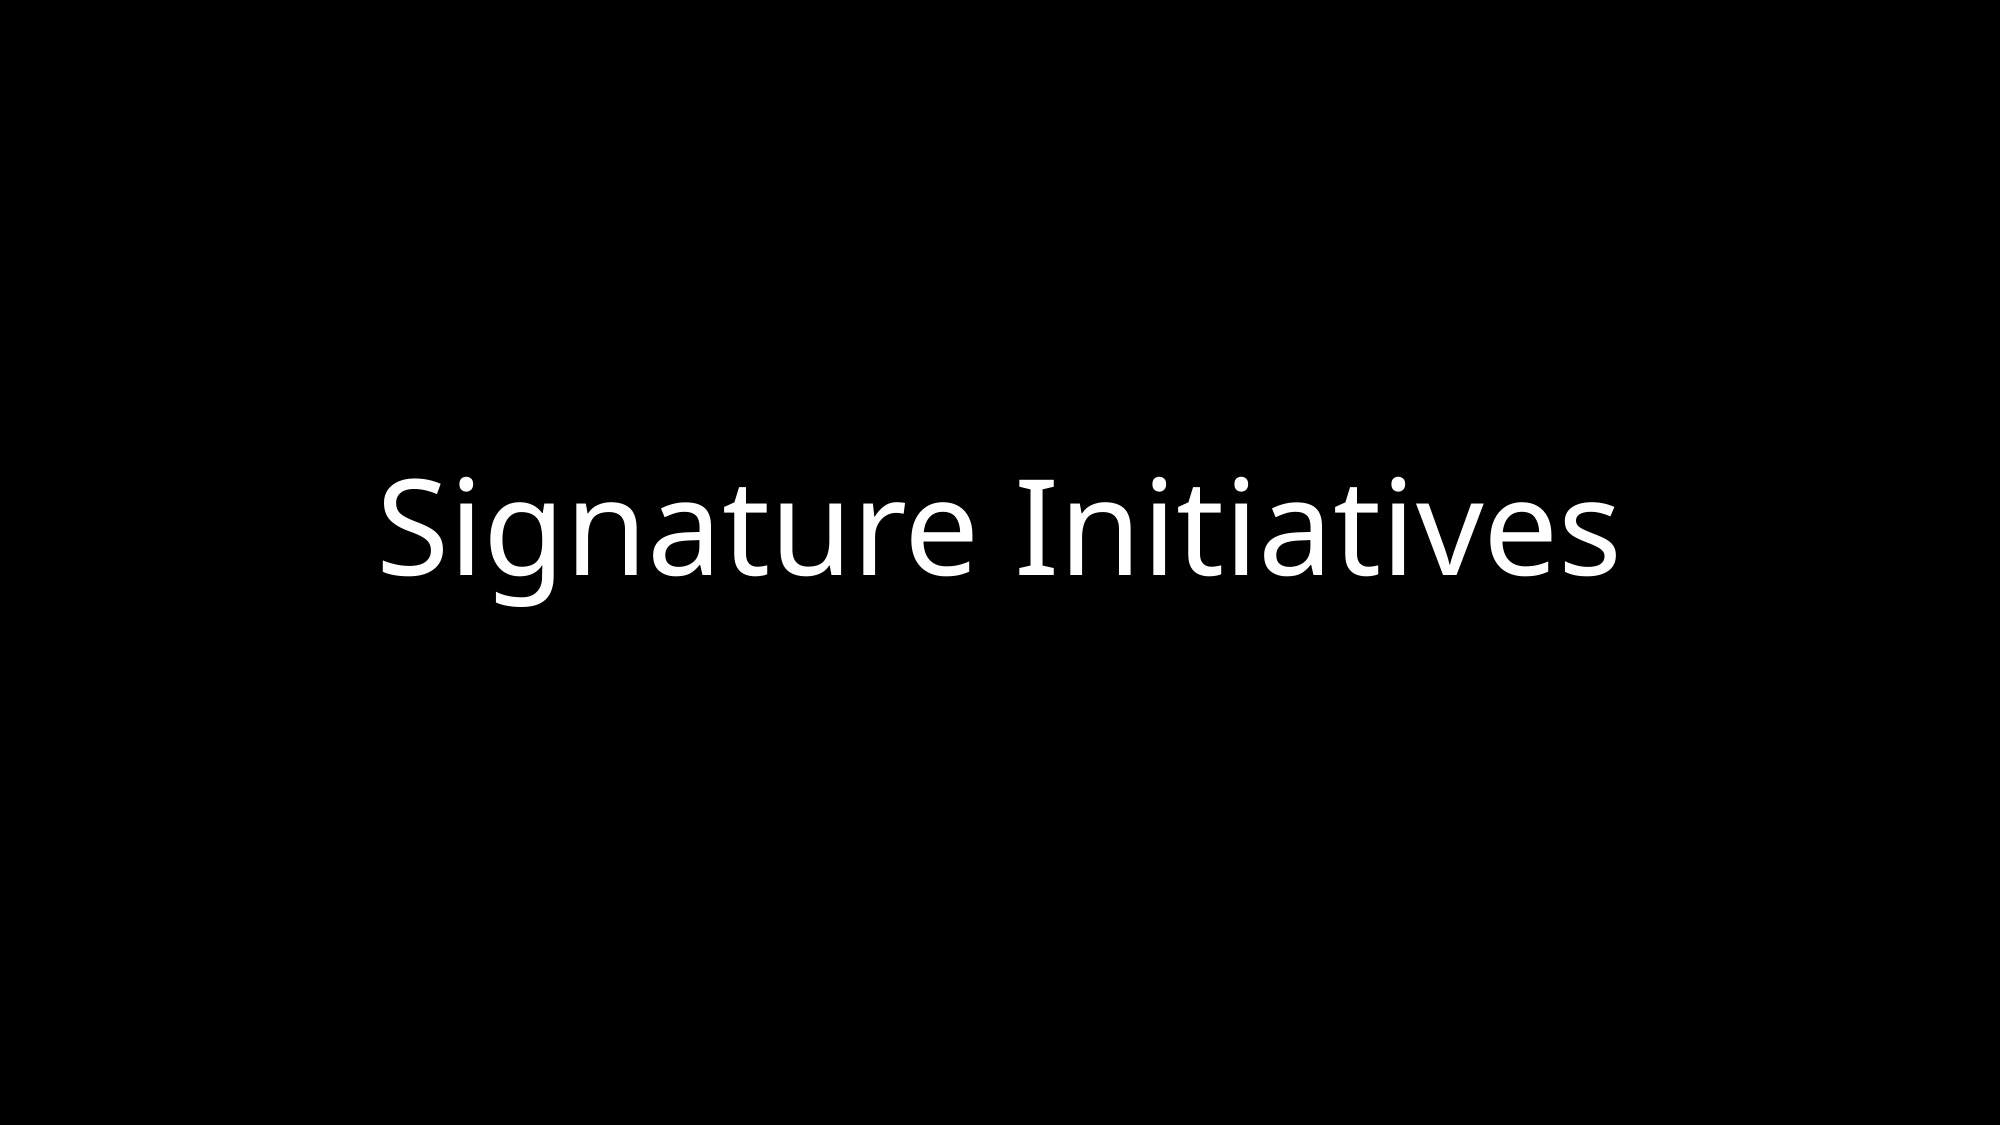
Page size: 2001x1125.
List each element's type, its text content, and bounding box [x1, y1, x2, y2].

title Signature Initiatives [0, 0, 2000, 612]
